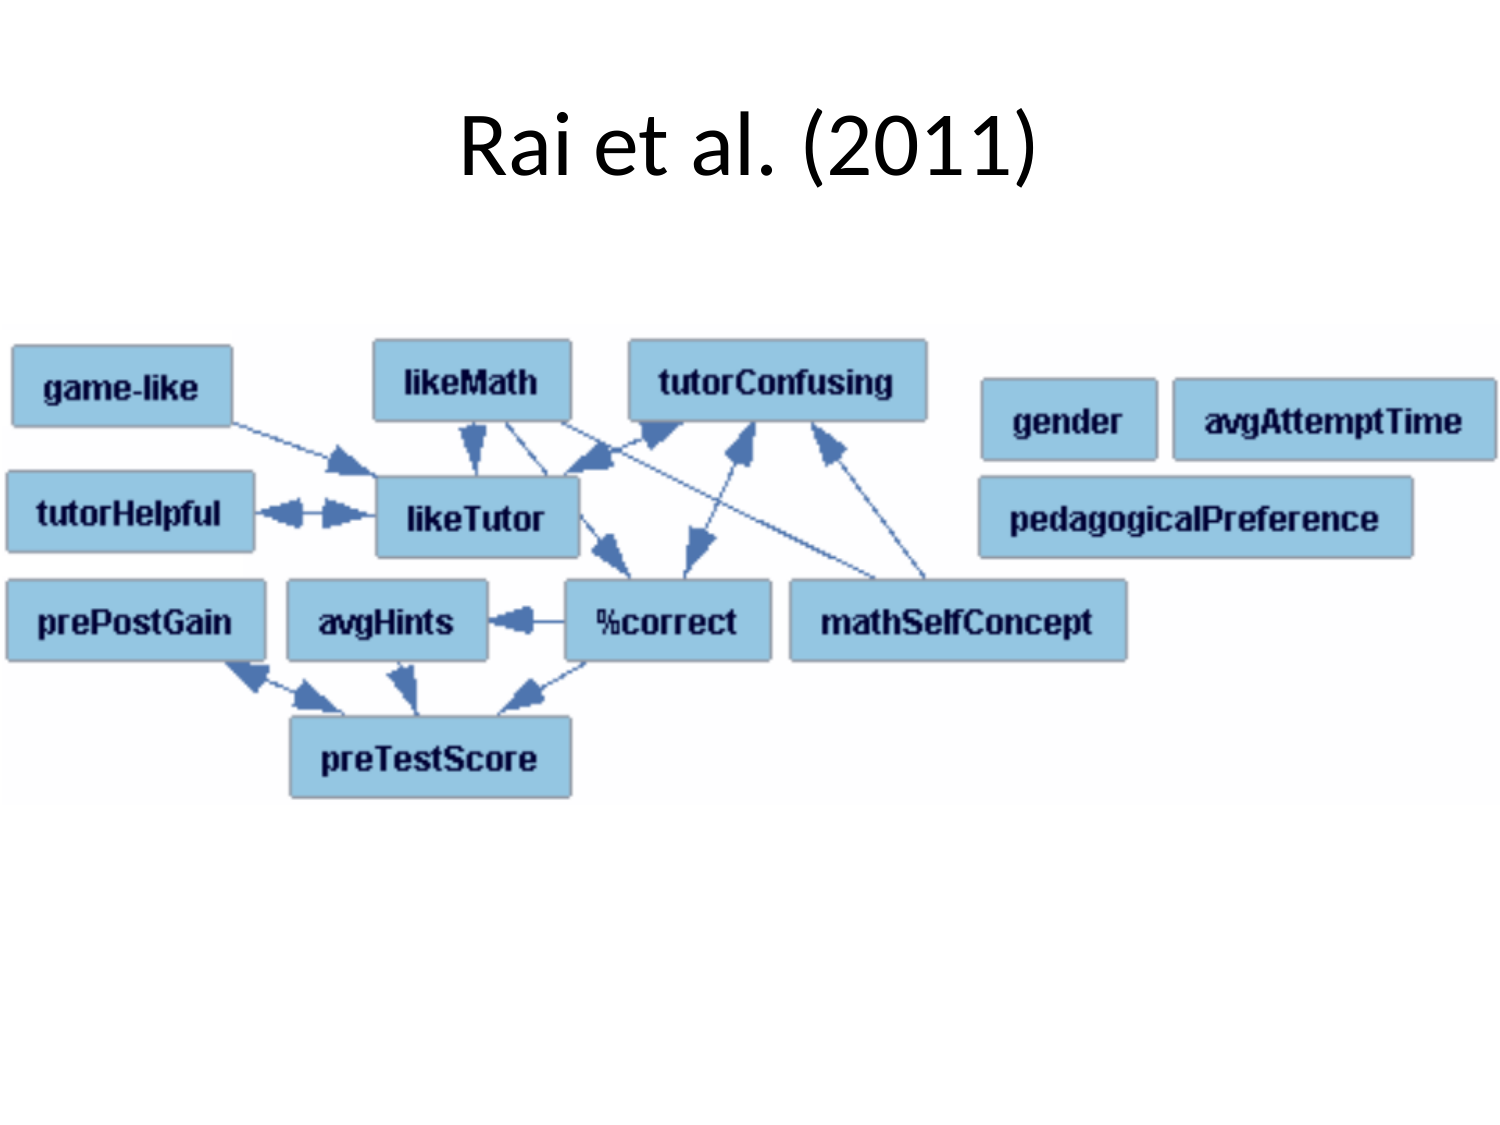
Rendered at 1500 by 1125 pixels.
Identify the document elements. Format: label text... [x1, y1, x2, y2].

title Rai et al. (2011) [75, 45, 1425, 233]
picture [0, 314, 1500, 811]
